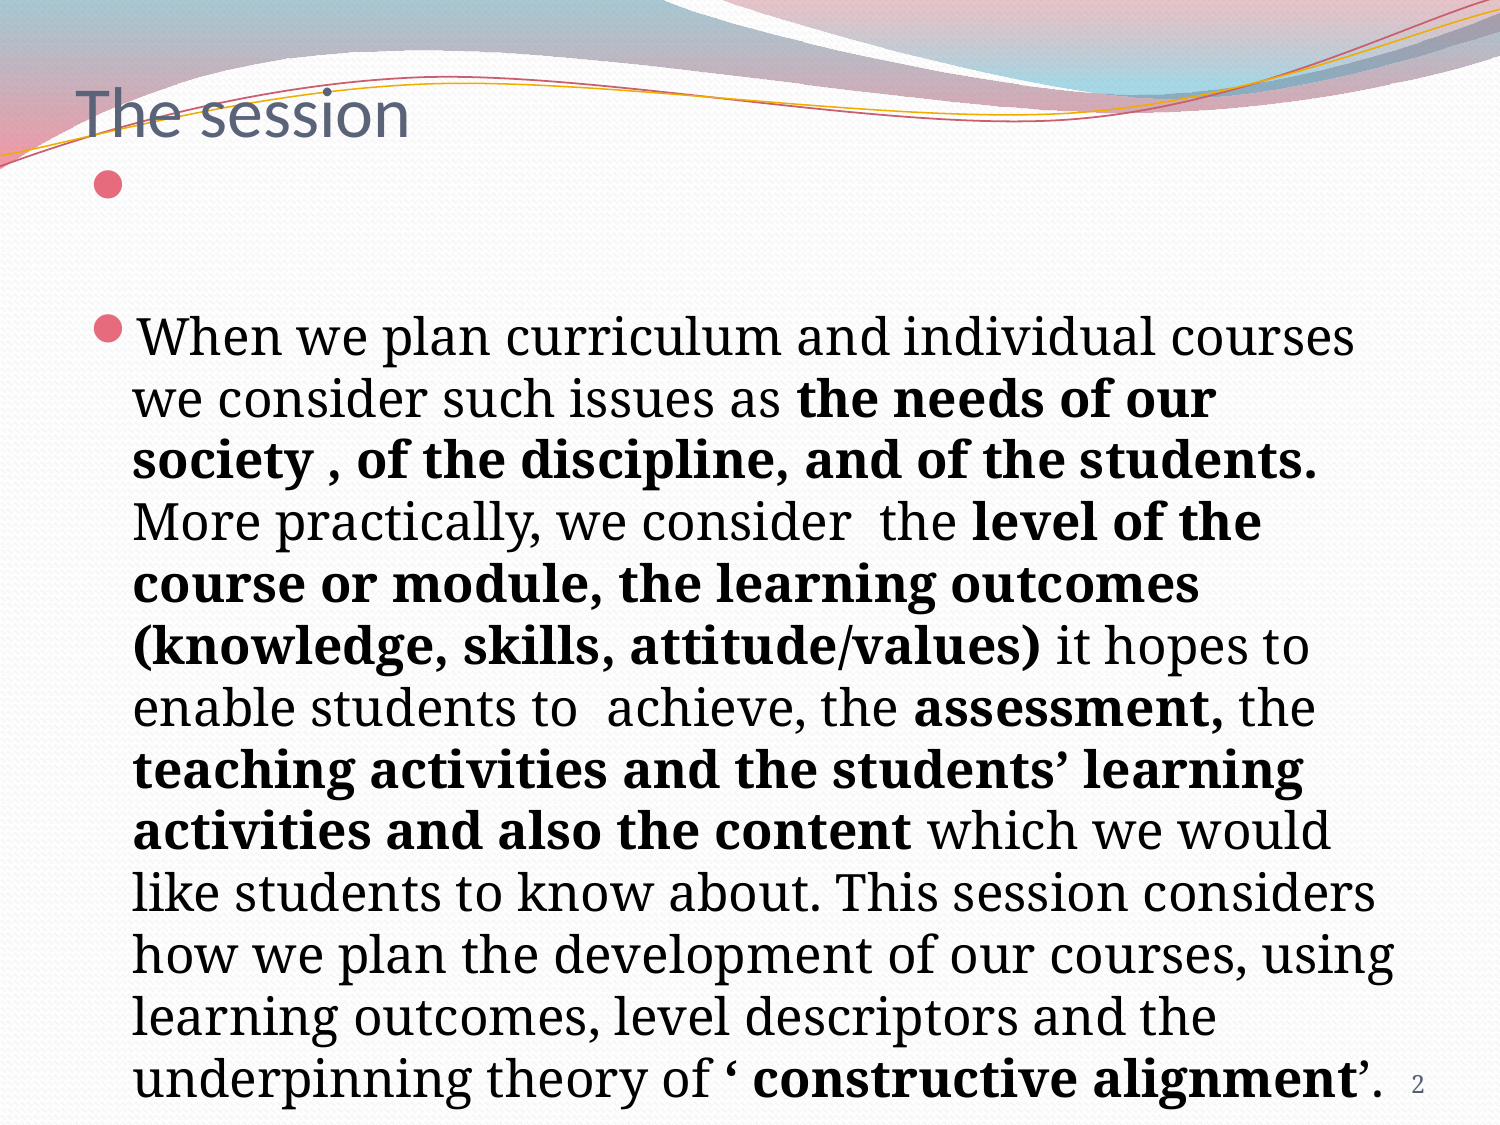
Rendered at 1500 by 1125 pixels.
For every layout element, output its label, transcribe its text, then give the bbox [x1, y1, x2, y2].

list When we plan curriculum and individual courses we consider such issues as the needs of our society , of the discipline, and of the students. More practically, we consider the level of the course or module, the learning outcomes (knowledge, skills, attitude/values) it hopes to enable students to achieve, the assessment, the teaching activities and the students’ learning activities and also the content which we would like students to know about. This session considers how we plan the development of our courses, using learning outcomes, level descriptors and the underpinning theory of ‘ constructive alignment’. [75, 152, 1425, 1125]
slide_number 2 [1299, 1042, 1425, 1103]
title The session [75, 58, 1425, 152]
